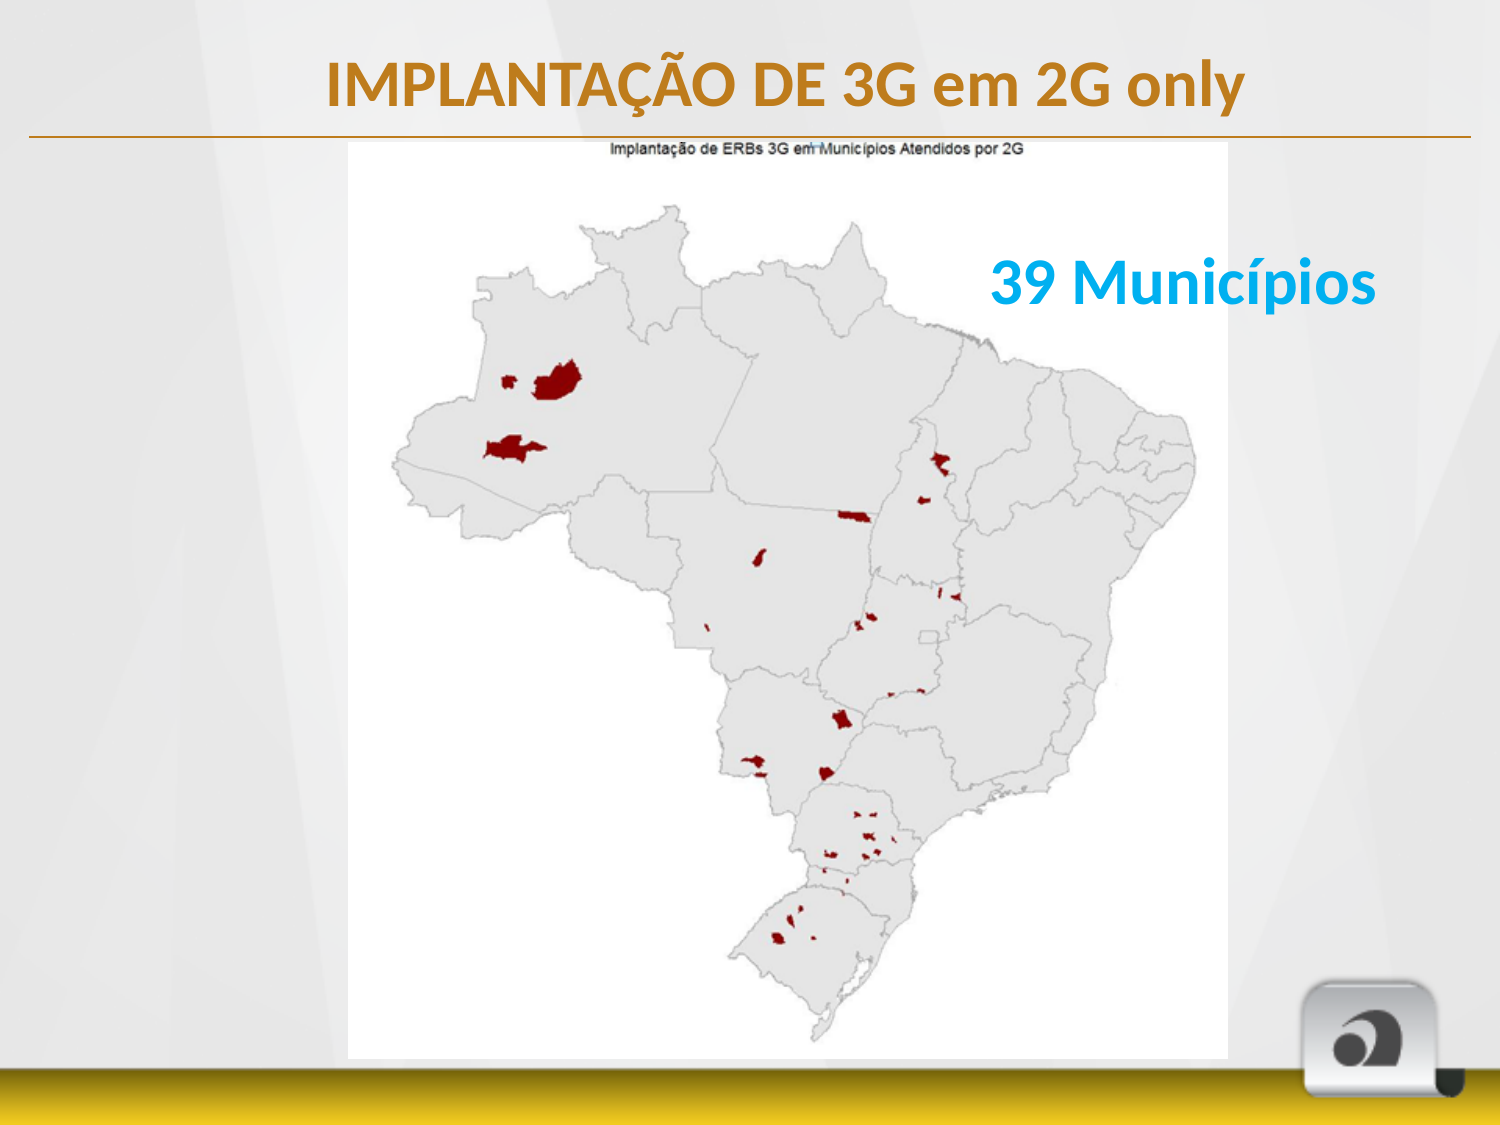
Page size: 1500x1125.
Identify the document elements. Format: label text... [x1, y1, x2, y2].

picture [0, 0, 1500, 1125]
title IMPLANTAÇÃO DE 3G em 2G only [137, 33, 1436, 127]
text_box 39 Municípios [1232, 230, 1500, 325]
